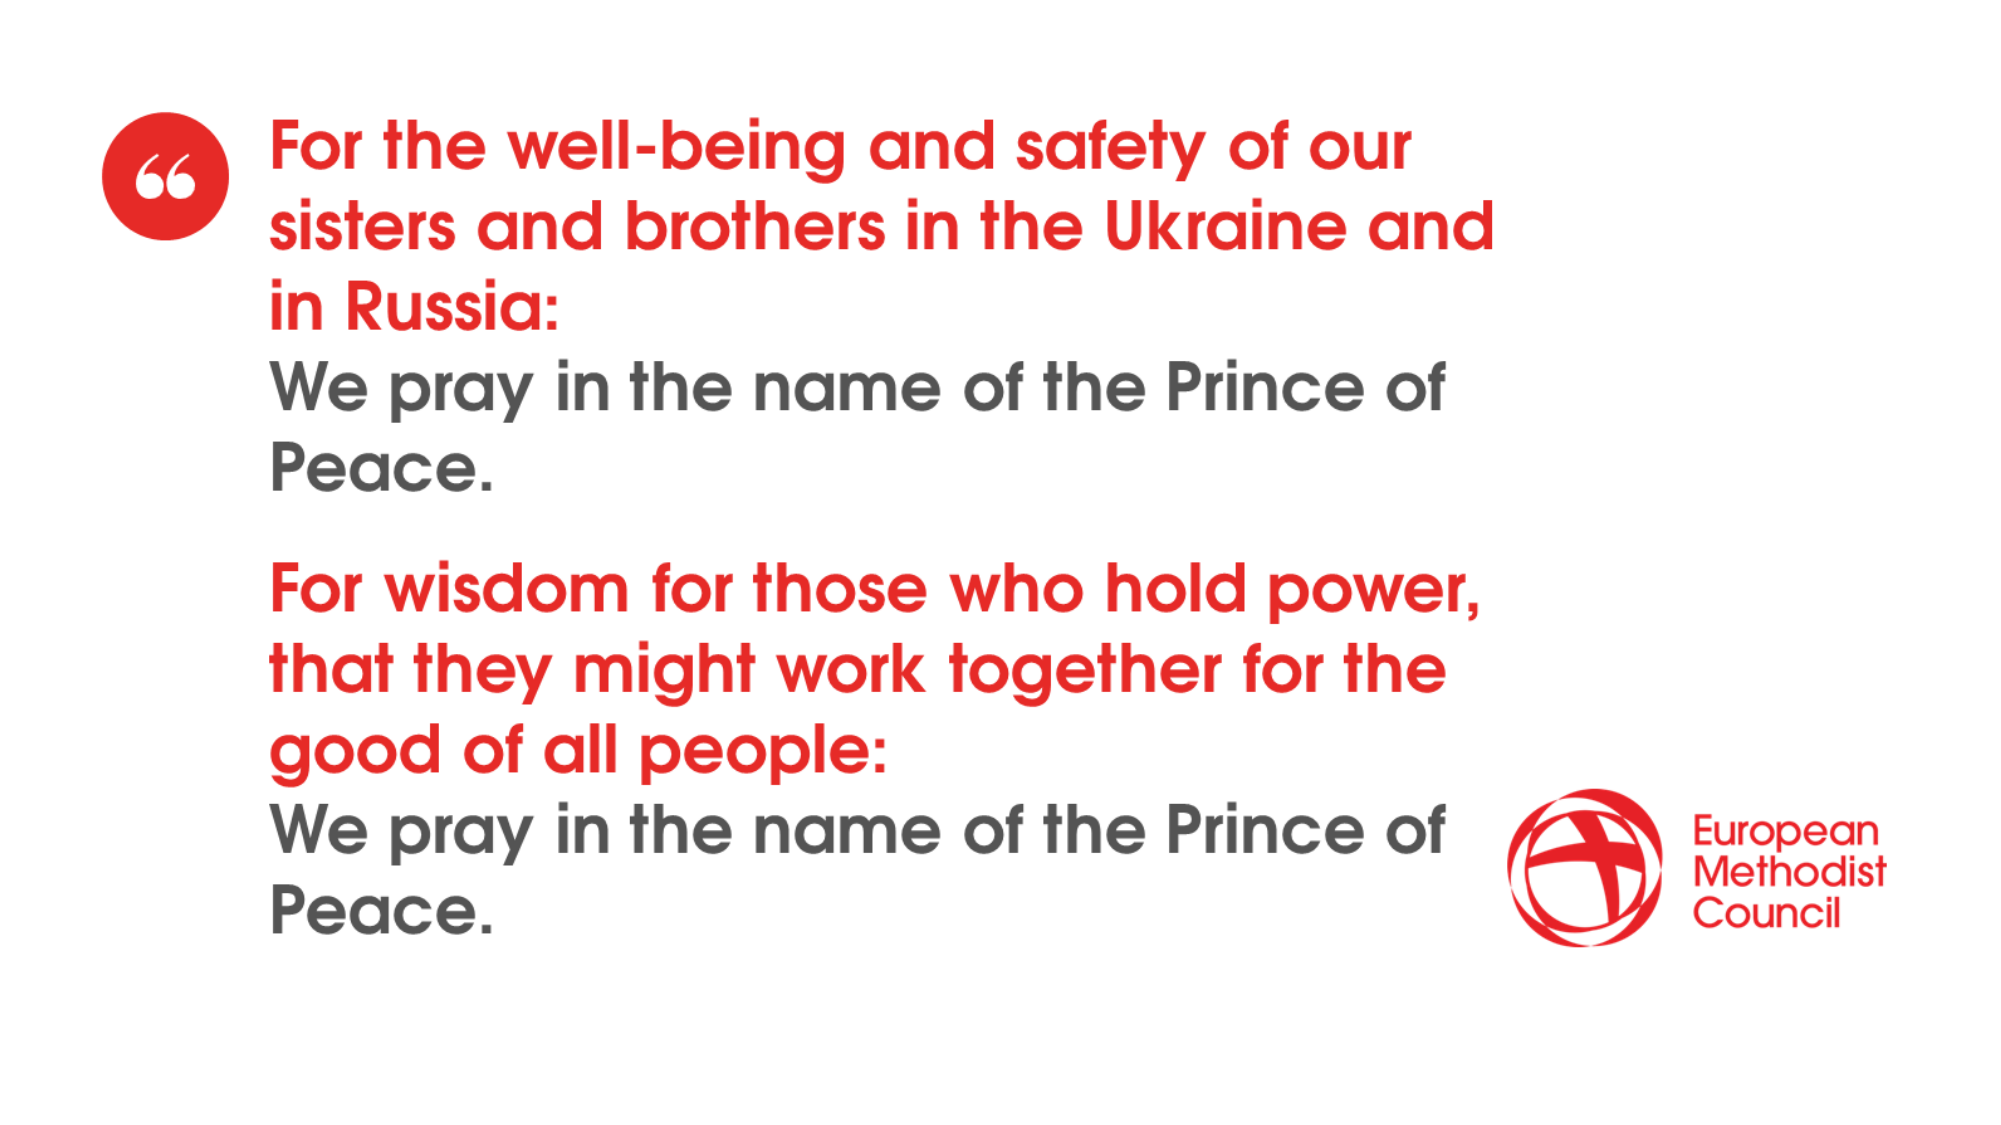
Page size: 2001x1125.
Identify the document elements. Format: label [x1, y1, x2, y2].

list [0, 0, 2000, 1125]
